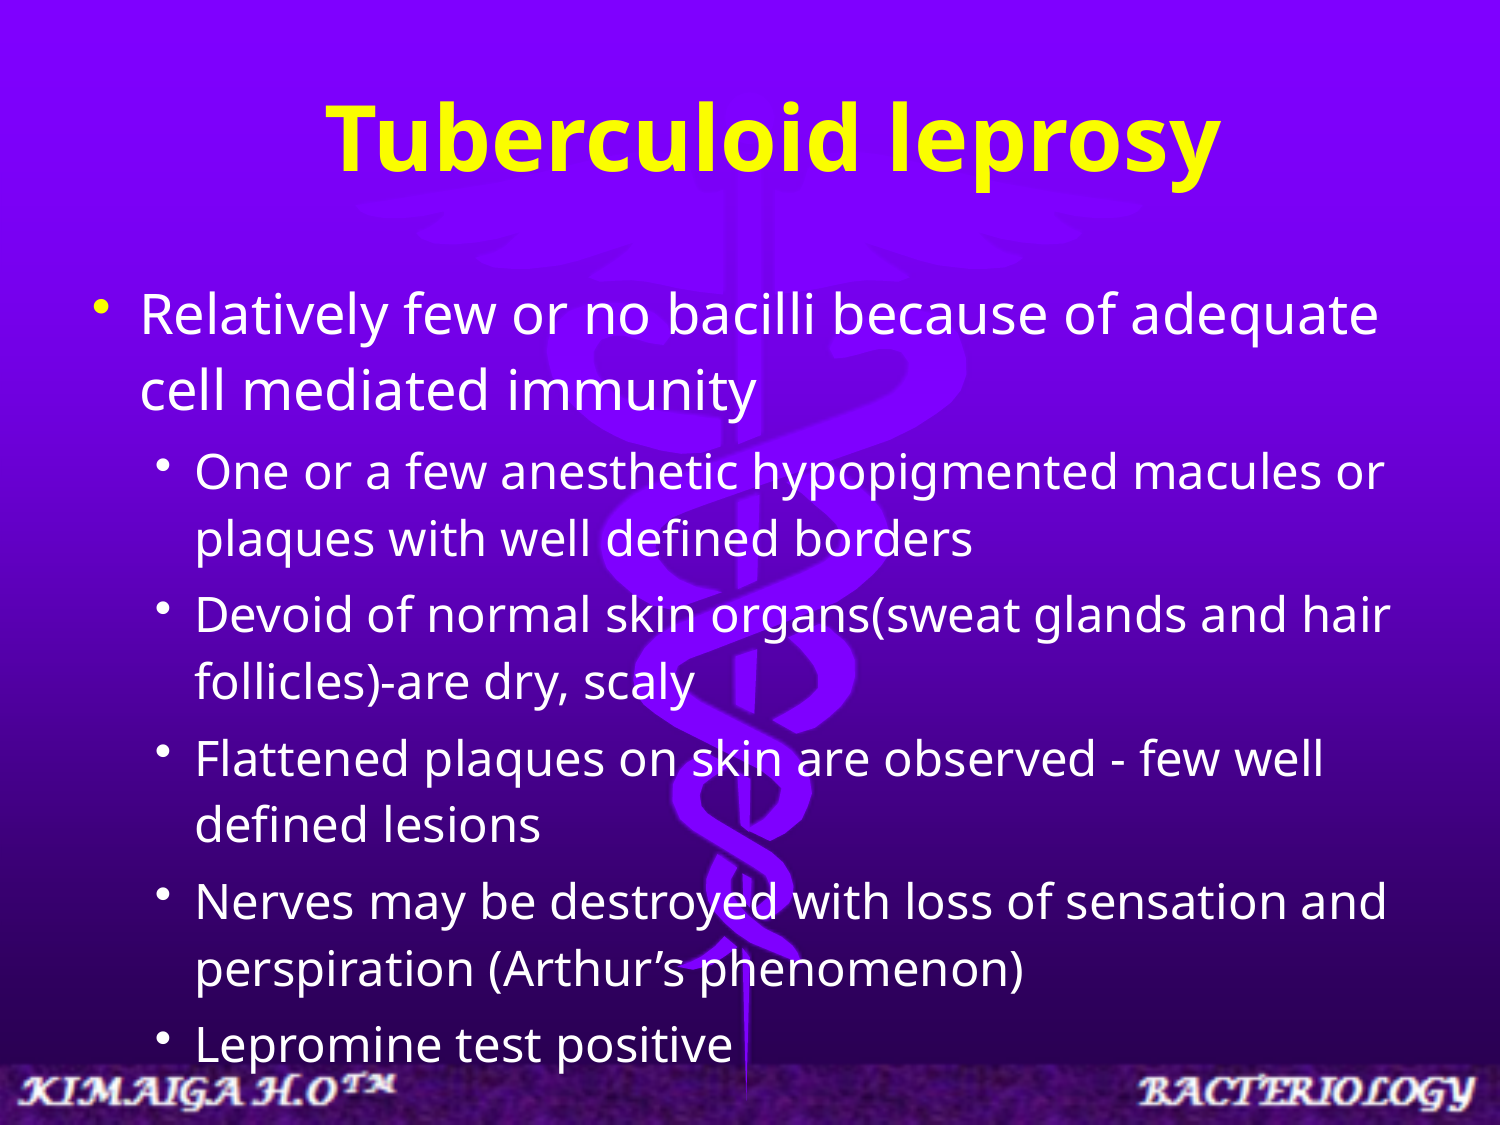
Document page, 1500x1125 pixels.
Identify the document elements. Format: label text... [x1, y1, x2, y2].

list Relatively few or no bacilli because of adequate cell mediated immunity One or a few anesthetic hypopigmented macules or plaques with well defined borders Devoid of normal skin organs(sweat glands and hair follicles)-are dry, scaly Flattened plaques on skin are observed - few well defined lesions Nerves may be destroyed with loss of sensation and perspiration (Arthur’s phenomenon) Lepromine test positive [76, 267, 1459, 1094]
title Tuberculoid leprosy [135, 42, 1411, 231]
picture [0, 0, 1500, 1125]
